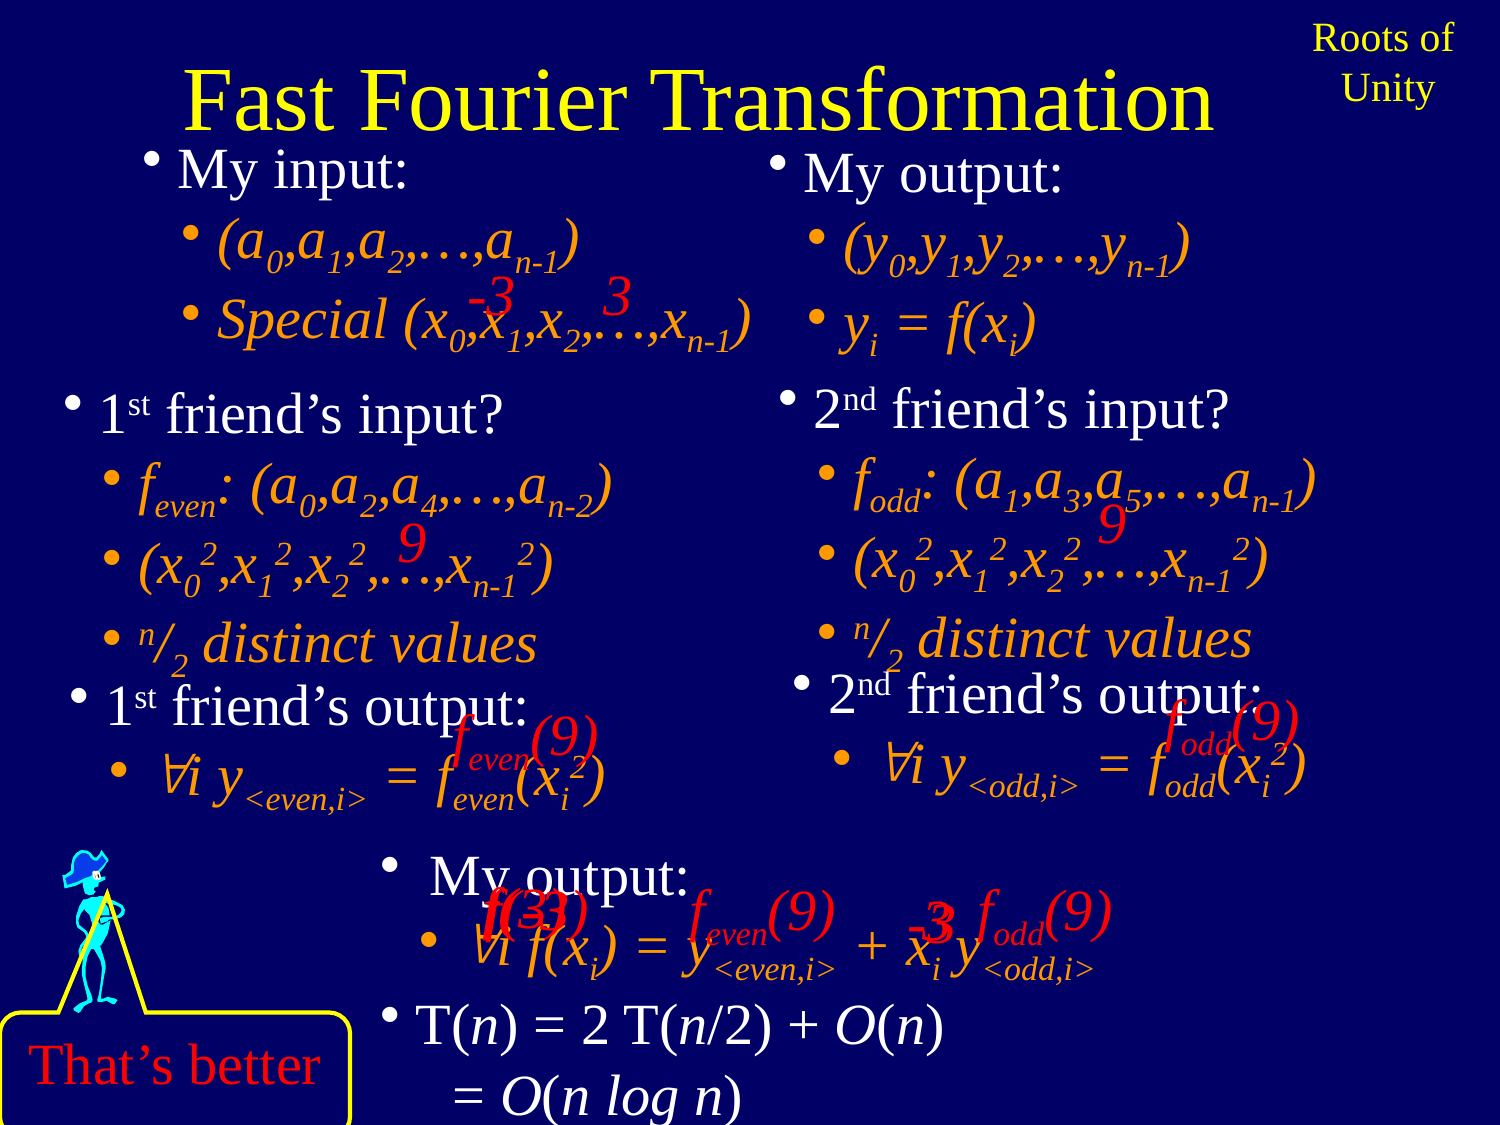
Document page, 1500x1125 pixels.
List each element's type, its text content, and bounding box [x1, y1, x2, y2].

text_box -3 3 [450, 249, 650, 335]
text_box Roots of Unity [1296, 2, 1481, 118]
text_box 2nd friend’s output: i y<odd,i> = fodd(xi2) [777, 647, 1323, 673]
text_box 2nd friend’s output: i y<odd,i> = fodd(xi2) [777, 784, 1323, 812]
text_box My input: (a0,a1,a2,…,an-1) Special (x0,x1,x2,…,xn-1) [127, 122, 767, 367]
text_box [0, 849, 351, 1125]
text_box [312, 477, 1213, 583]
text_box Fast Fourier Transformation [62, 0, 1338, 188]
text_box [424, 862, 1038, 961]
text_box 2nd friend’s input? fodd: (a1,a3,a5,…,an-1) (x02,x12,x22,…,xn-12) n/2 distinct values [763, 362, 1332, 673]
text_box 1st friend’s output: i y<even,i> = feven(xi2) [54, 659, 622, 825]
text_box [1039, 864, 1263, 951]
text_box My output: (y0,y1,y2,…,yn-1) yi = f(xi) [753, 126, 1207, 371]
text_box My output: i f(xi) = y<even,i> + xi y<odd,i> T(n) = 2 T(n/2) + O(n) = O(n log n) [365, 829, 1111, 1125]
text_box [437, 864, 1033, 963]
text_box 1st friend’s input? feven: (a0,a2,a4,…,an-2) (x02,x12,x22,…,xn-12) n/2 distinct values [48, 367, 628, 692]
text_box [437, 674, 1451, 776]
